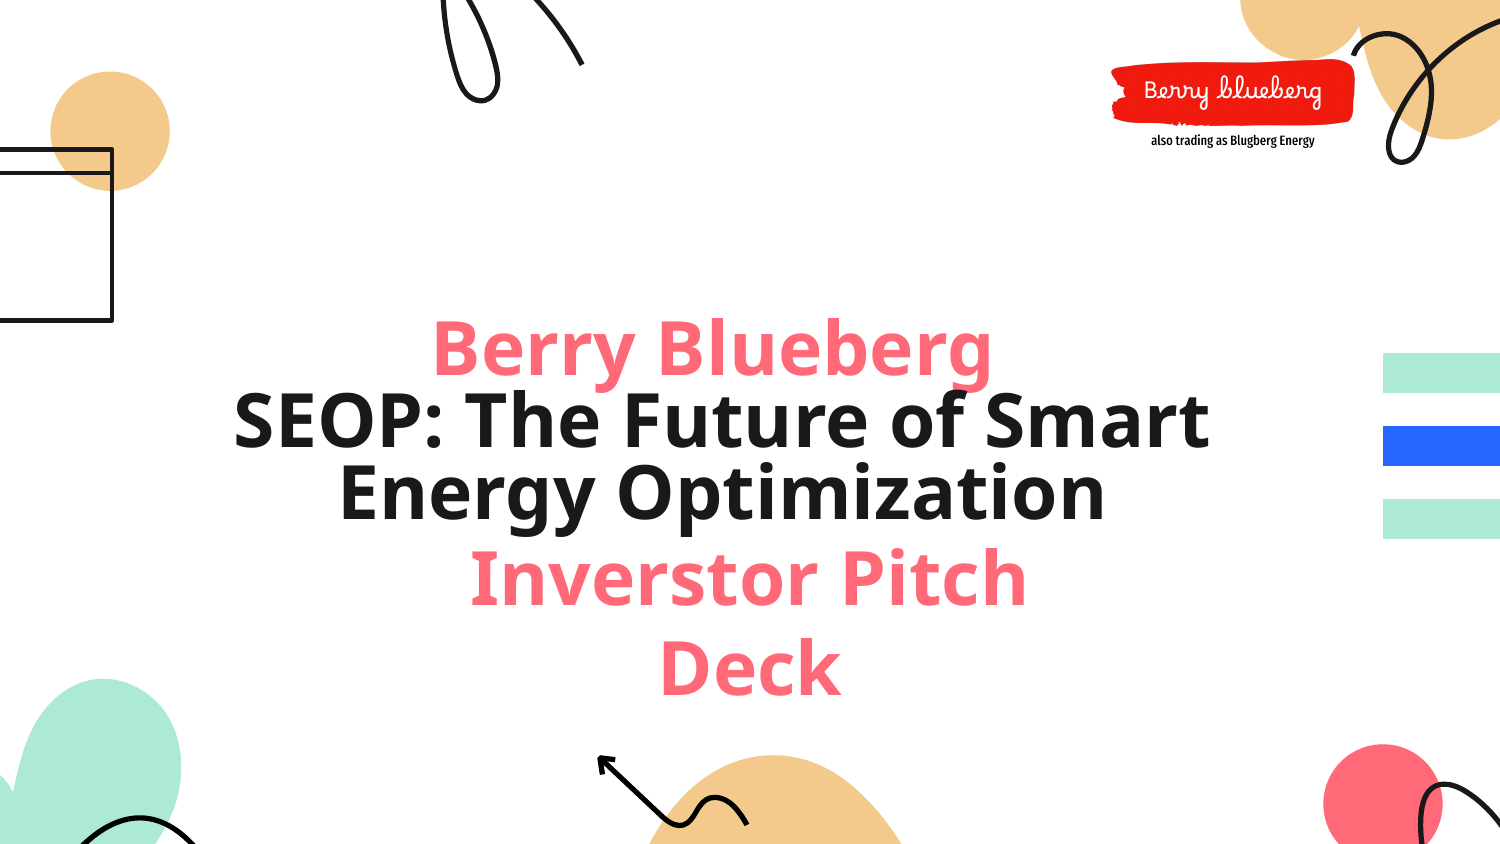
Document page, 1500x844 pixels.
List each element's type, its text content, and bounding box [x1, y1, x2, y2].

subtitle Inverstor Pitch Deck [364, 514, 1136, 593]
title Berry Blueberg SEOP: The Future of Smart Energy Optimization [189, 216, 1257, 649]
picture [1111, 59, 1356, 149]
